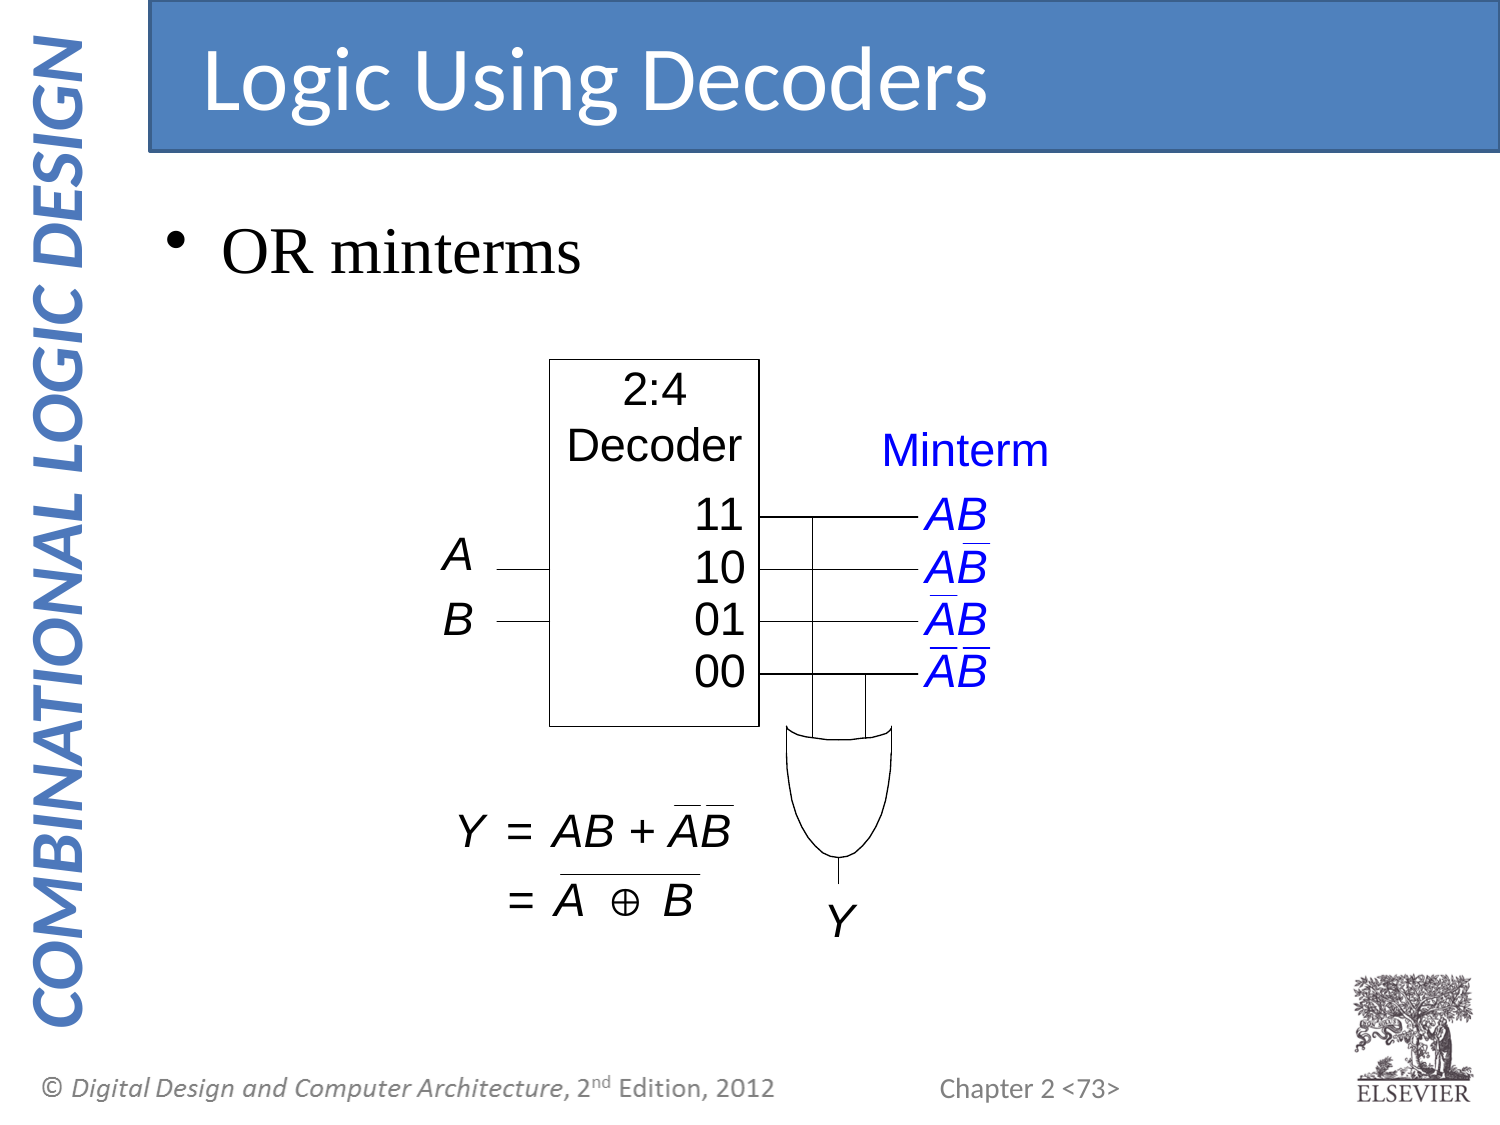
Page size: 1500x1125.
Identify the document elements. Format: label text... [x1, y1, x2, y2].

text_box OR minterms [149, 199, 1413, 1013]
text_box Logic Using Decoders [187, 11, 1488, 136]
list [412, 349, 1076, 971]
picture [0, 0, 1500, 1125]
